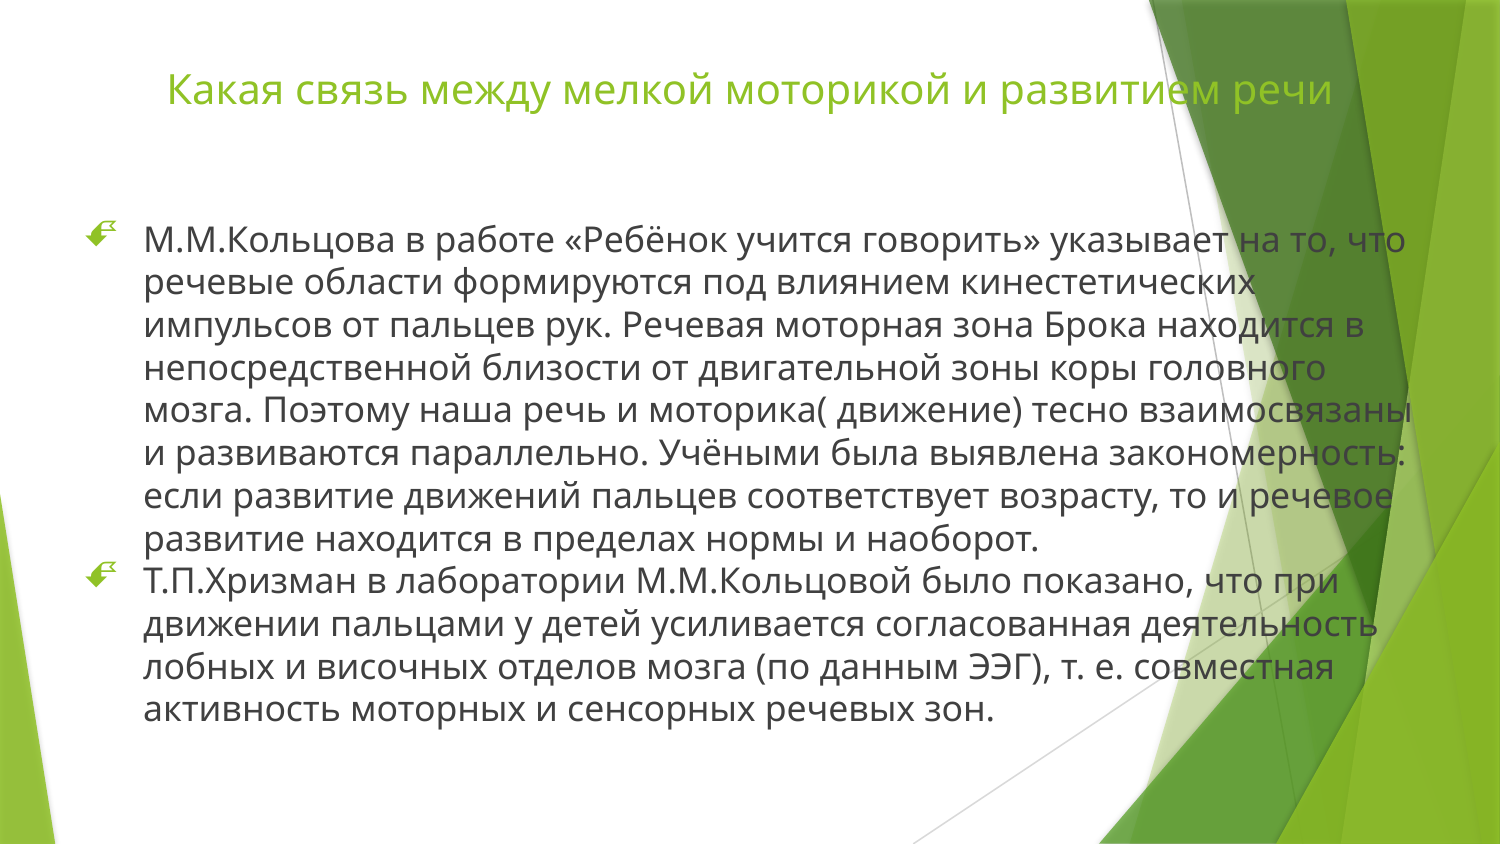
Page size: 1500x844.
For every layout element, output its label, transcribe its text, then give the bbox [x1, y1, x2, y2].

list М.М.Кольцова в работе «Ребёнок учится говорить» указывает на то, что речевые области формируются под влиянием кинестетических импульсов от пальцев рук. Речевая моторная зона Брока находится в непосредственной близости от двигательной зоны коры головного мозга. Поэтому наша речь и моторика( движение) тесно взаимосвязаны и развиваются параллельно. Учёными была выявлена закономерность: если развитие движений пальцев соответствует возрасту, то и речевое развитие находится в пределах нормы и наоборот. Т.П.Хризман в лаборатории М.М.Кольцовой было показано, что при движении пальцами у детей усиливается согласованная деятельность лобных и височных отделов мозга (по данным ЭЭГ), т. е. совместная активность моторных и сенсорных речевых зон. [51, 201, 1449, 750]
title Какая связь между мелкой моторикой и развитием речи [51, 48, 1449, 180]
